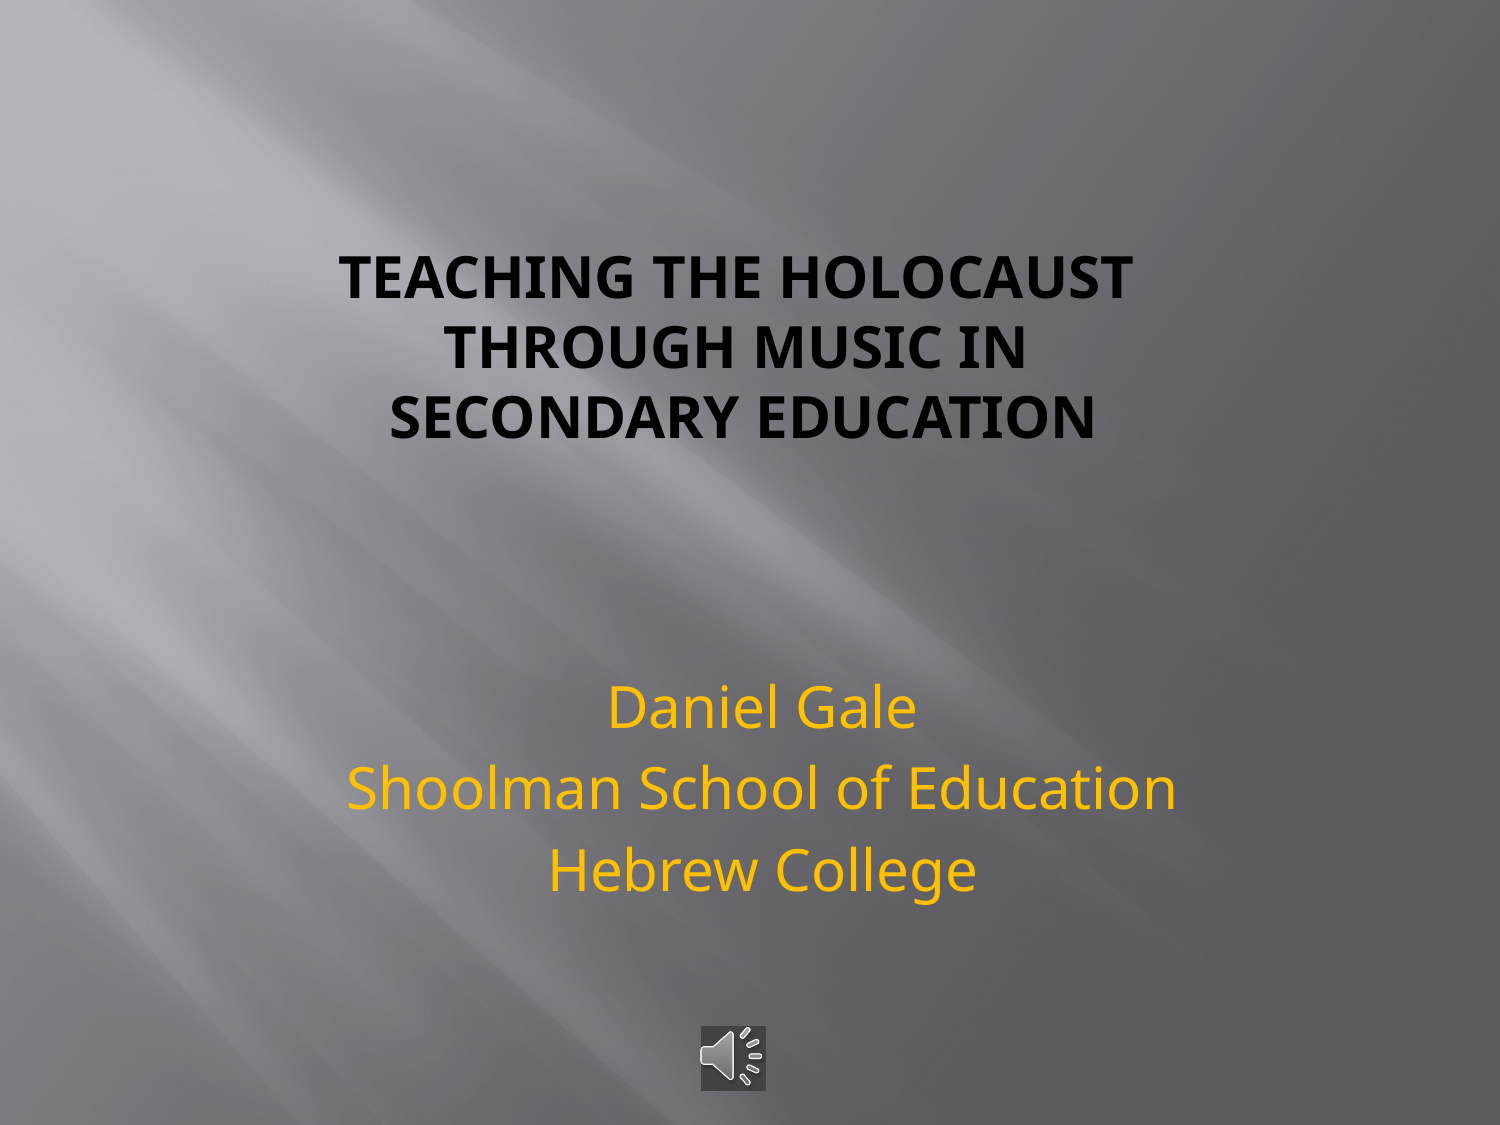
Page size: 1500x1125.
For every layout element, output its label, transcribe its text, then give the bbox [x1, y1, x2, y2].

title Teaching the holocaust through music in secondary education [99, 112, 1388, 591]
picture [699, 1024, 767, 1092]
subtitle Daniel Gale Shoolman School of Education Hebrew College [237, 662, 1288, 950]
